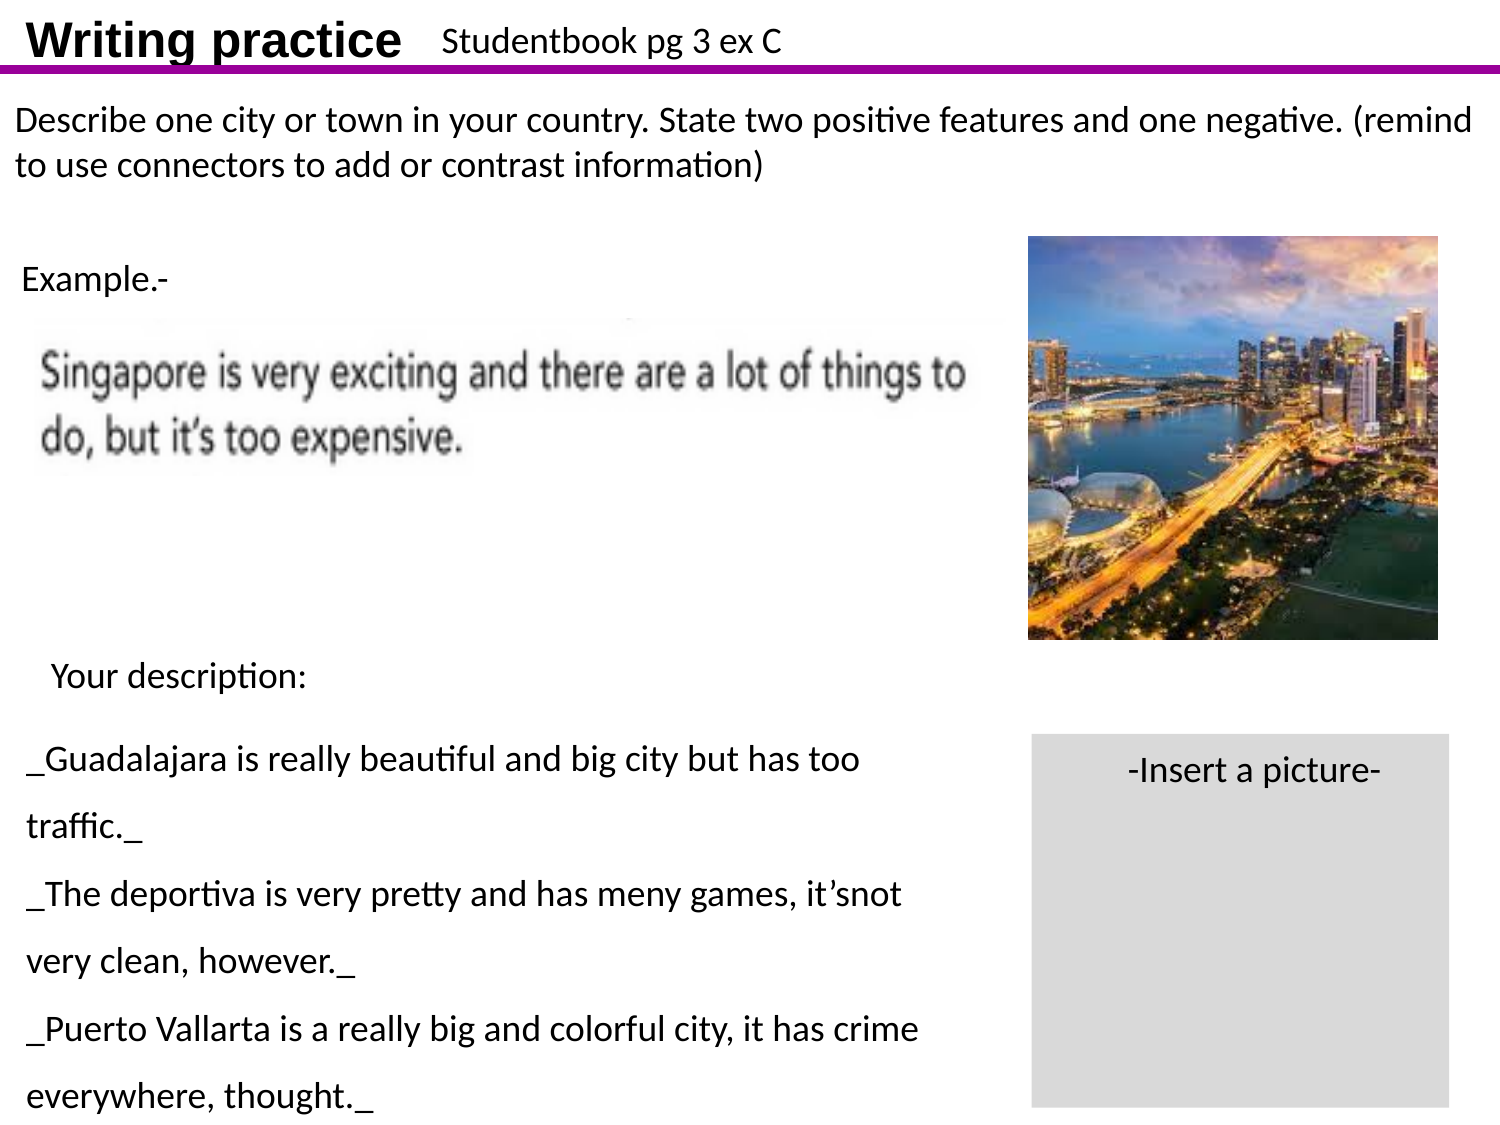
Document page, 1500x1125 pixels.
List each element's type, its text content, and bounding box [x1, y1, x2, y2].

text_box Example.- [6, 246, 184, 307]
text_box Describe one city or town in your country. State two positive features and one negative. (remind to use connectors to add or contrast information) [0, 87, 1500, 193]
text_box Your description: [36, 643, 323, 704]
text_box [1030, 733, 1450, 1109]
text_box Studentbook pg 3 ex C [446, 9, 798, 65]
picture [34, 236, 1438, 640]
text_box Writing practice [10, 0, 446, 65]
text_box _Guadalajara is really beautiful and big city but has too traffic._ _The deportiva is very pretty and has meny games, it’snot very clean, however._ _Puerto Vallarta is a really big and colorful city, it has crime everywhere, thought._ [11, 703, 981, 1124]
text_box -Insert a picture- [1113, 737, 1397, 798]
